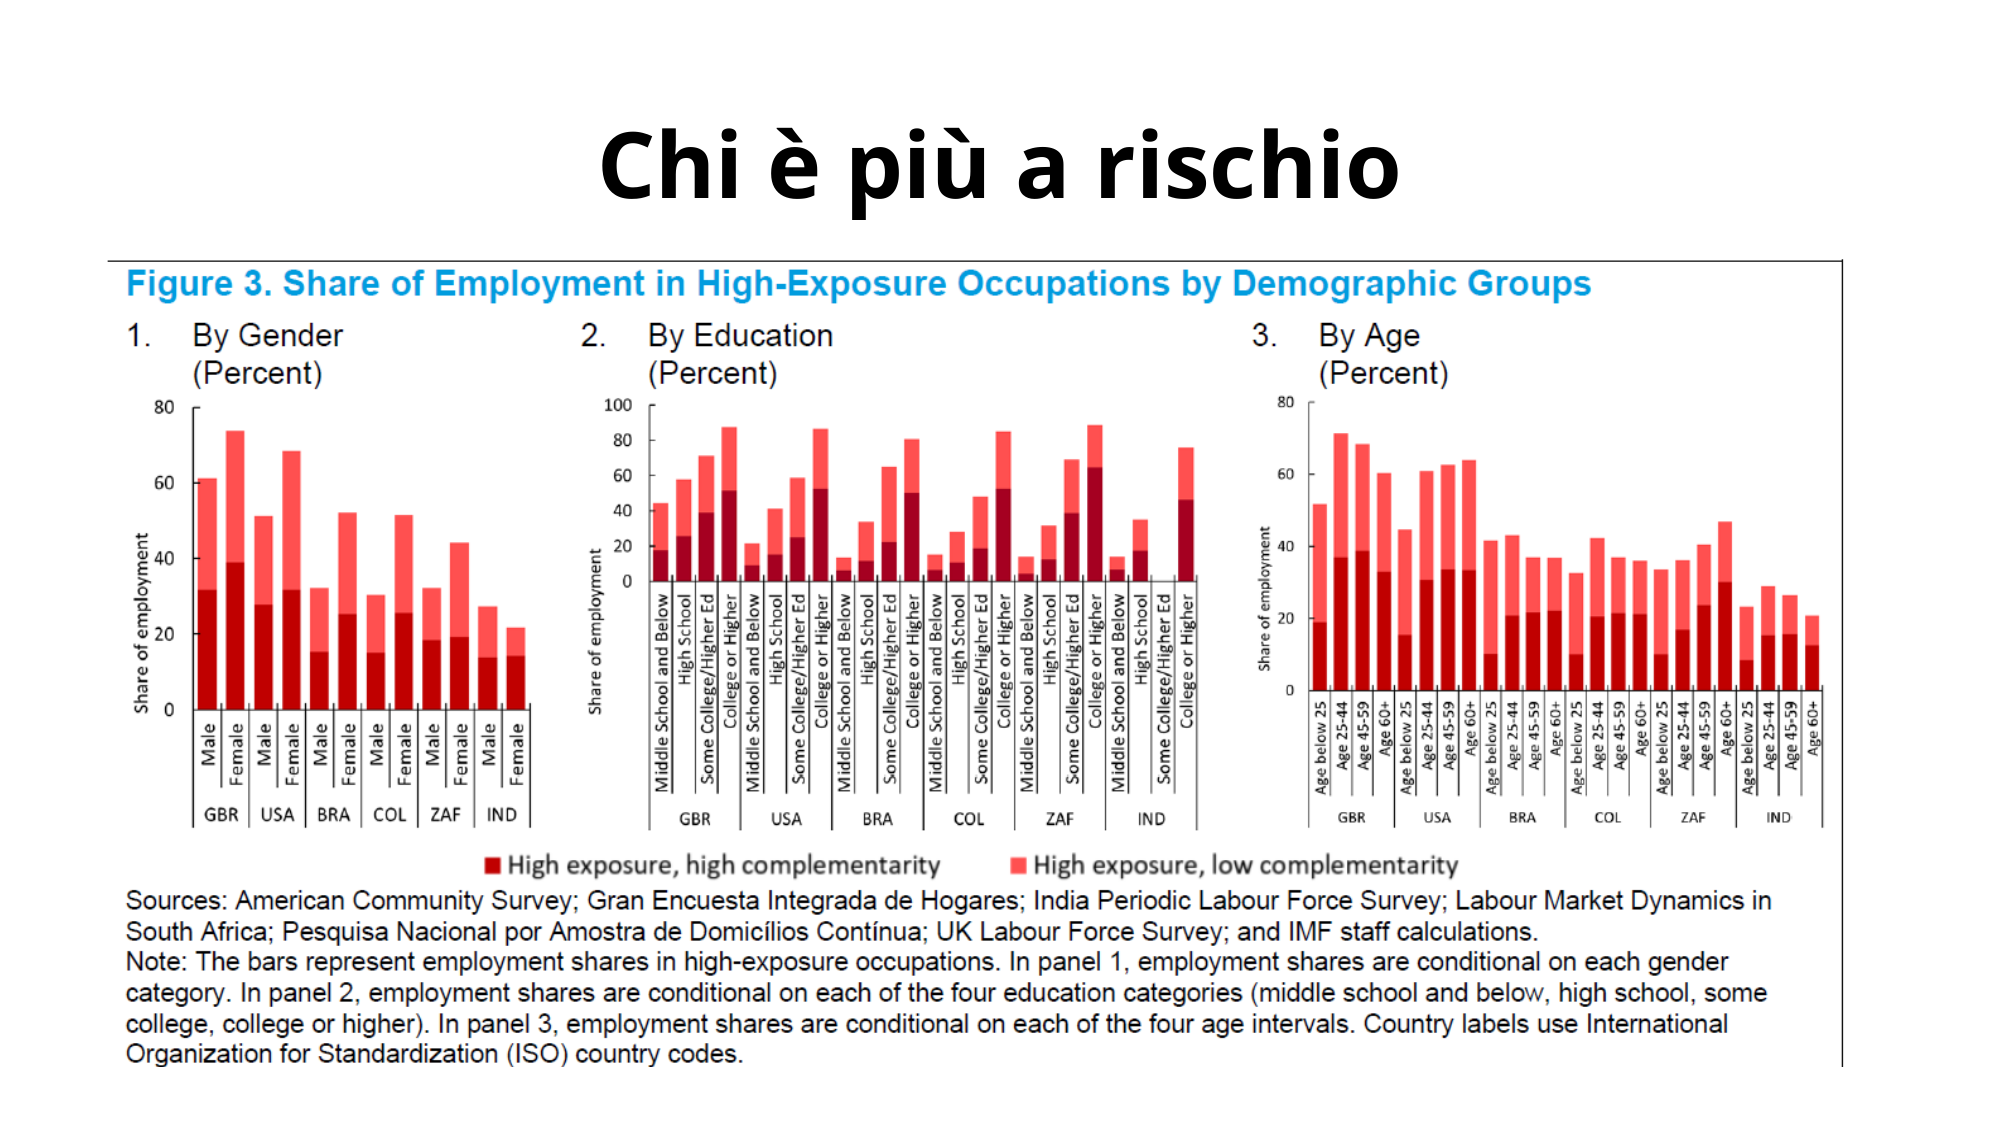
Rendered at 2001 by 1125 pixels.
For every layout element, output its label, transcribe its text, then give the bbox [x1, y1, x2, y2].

title Chi è più a rischio [137, 59, 1863, 278]
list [107, 249, 1850, 1067]
